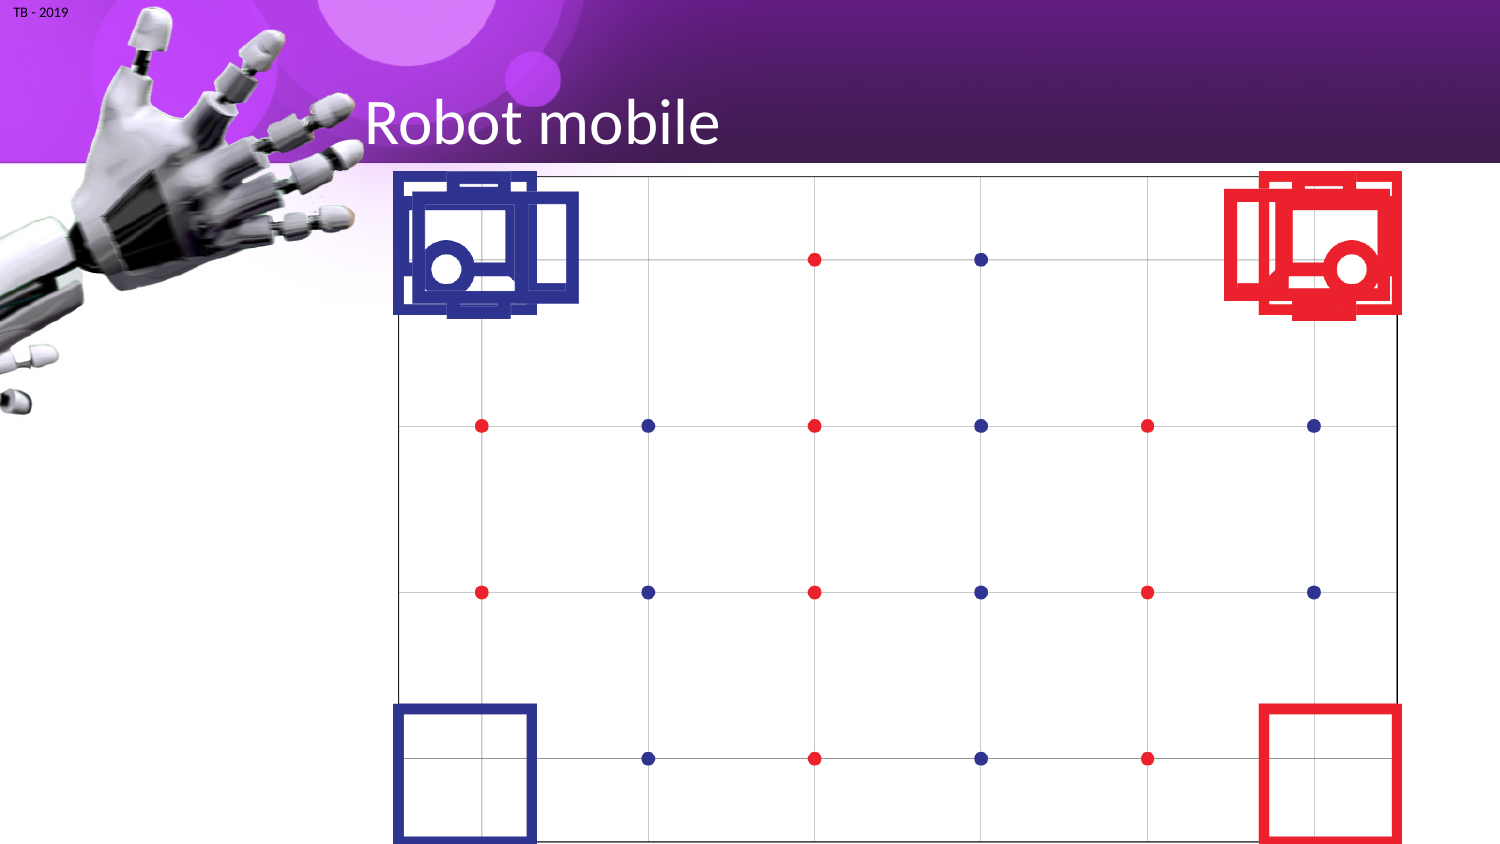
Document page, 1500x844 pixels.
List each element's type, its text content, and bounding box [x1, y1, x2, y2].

title Robot mobile [349, 71, 1402, 166]
picture [0, 0, 1500, 844]
